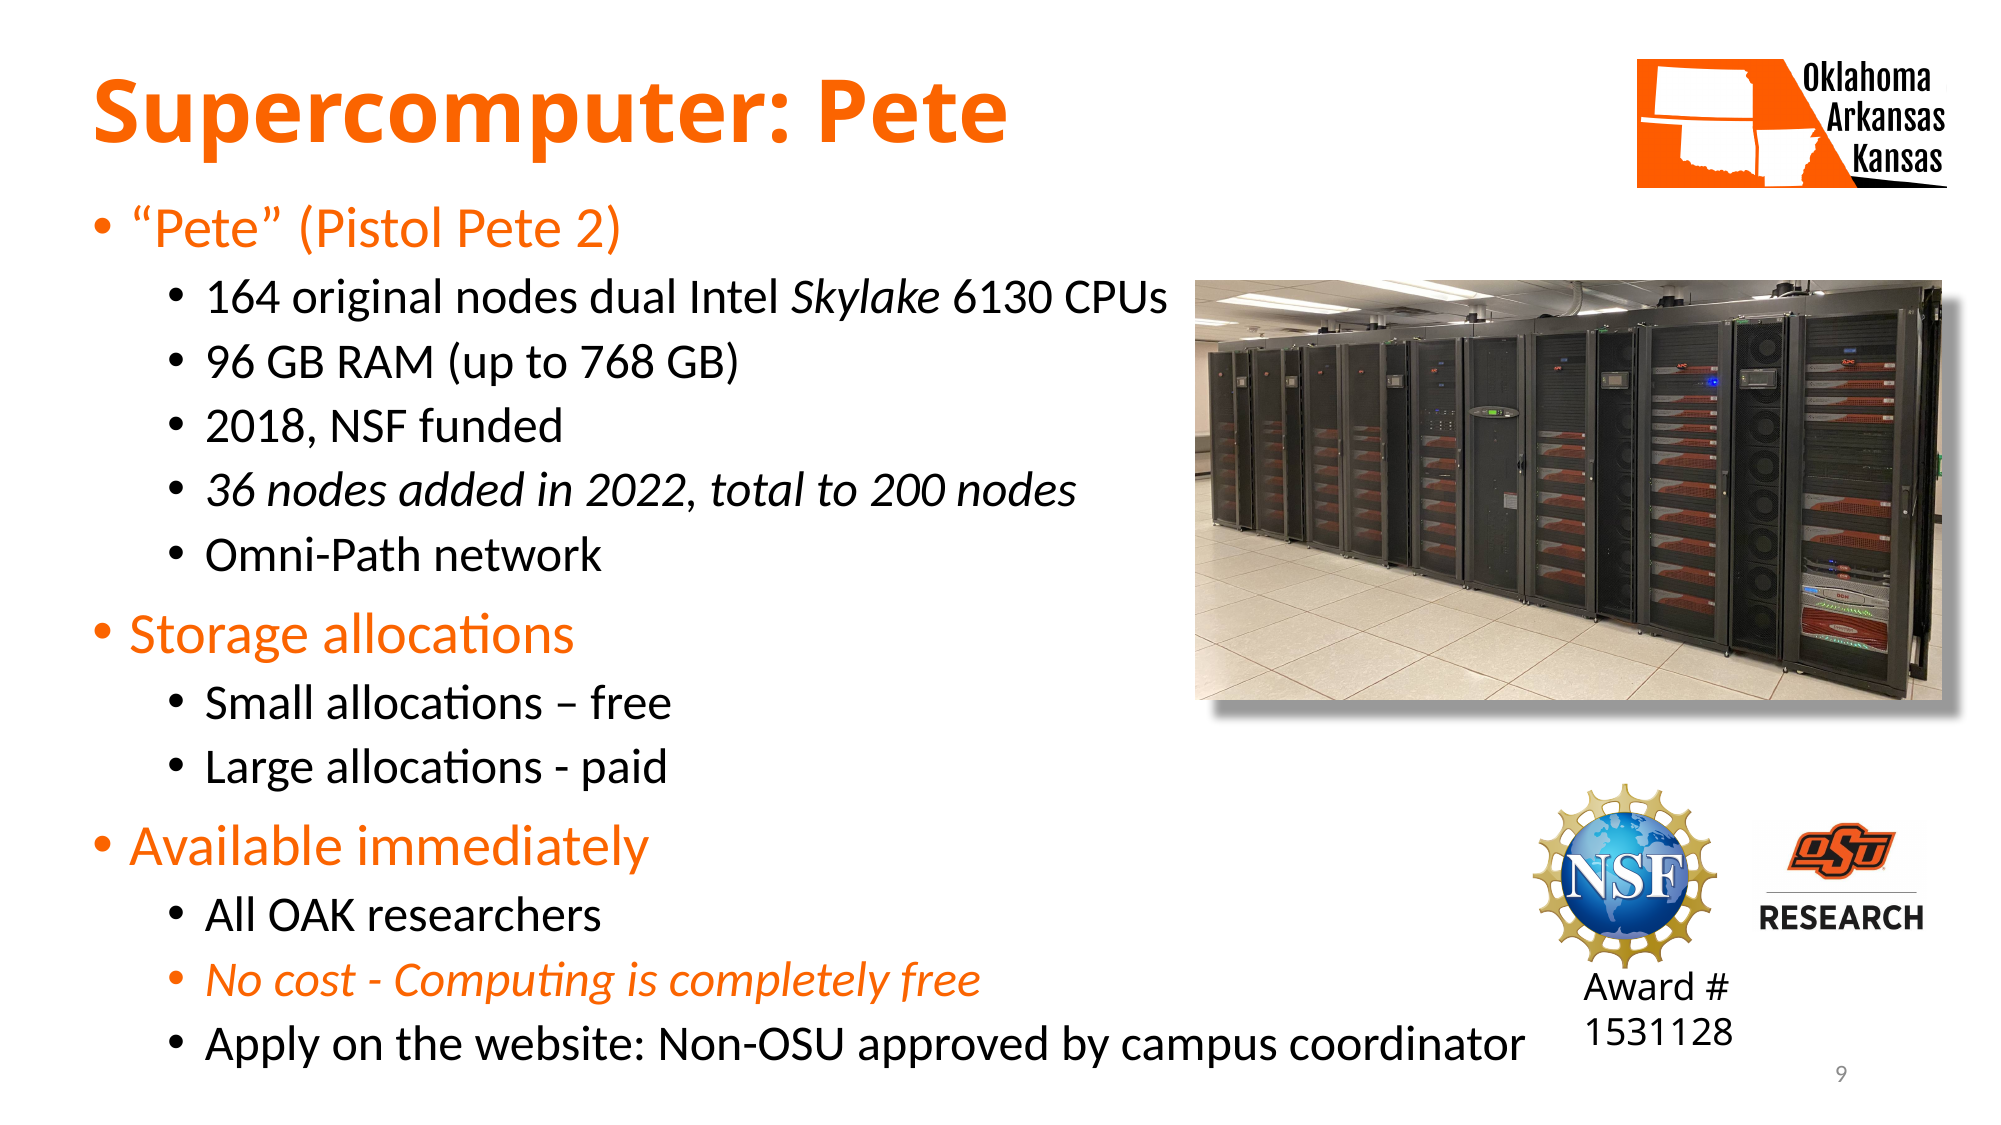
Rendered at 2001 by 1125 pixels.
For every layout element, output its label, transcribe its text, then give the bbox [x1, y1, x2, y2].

picture [1637, 59, 1947, 188]
text_box Award # 1531128 [1568, 955, 1784, 1061]
picture [1517, 768, 1733, 984]
picture [1195, 280, 1942, 700]
picture [1752, 820, 1927, 933]
list “Pete” (Pistol Pete 2) 164 original nodes dual Intel Skylake 6130 CPUs 96 GB RAM (up to 768 GB) 2018, NSF funded 36 nodes added in 2022, total to 200 nodes Omni-Path network Storage allocations Small allocations – free Large allocations - paid Available immediately All OAK researchers No cost - Computing is completely free Apply on the website: Non-OSU approved by campus coordinator [77, 189, 1738, 1081]
title Supercomputer: Pete [77, 59, 1803, 169]
slide_number 9 [1412, 1042, 1863, 1103]
